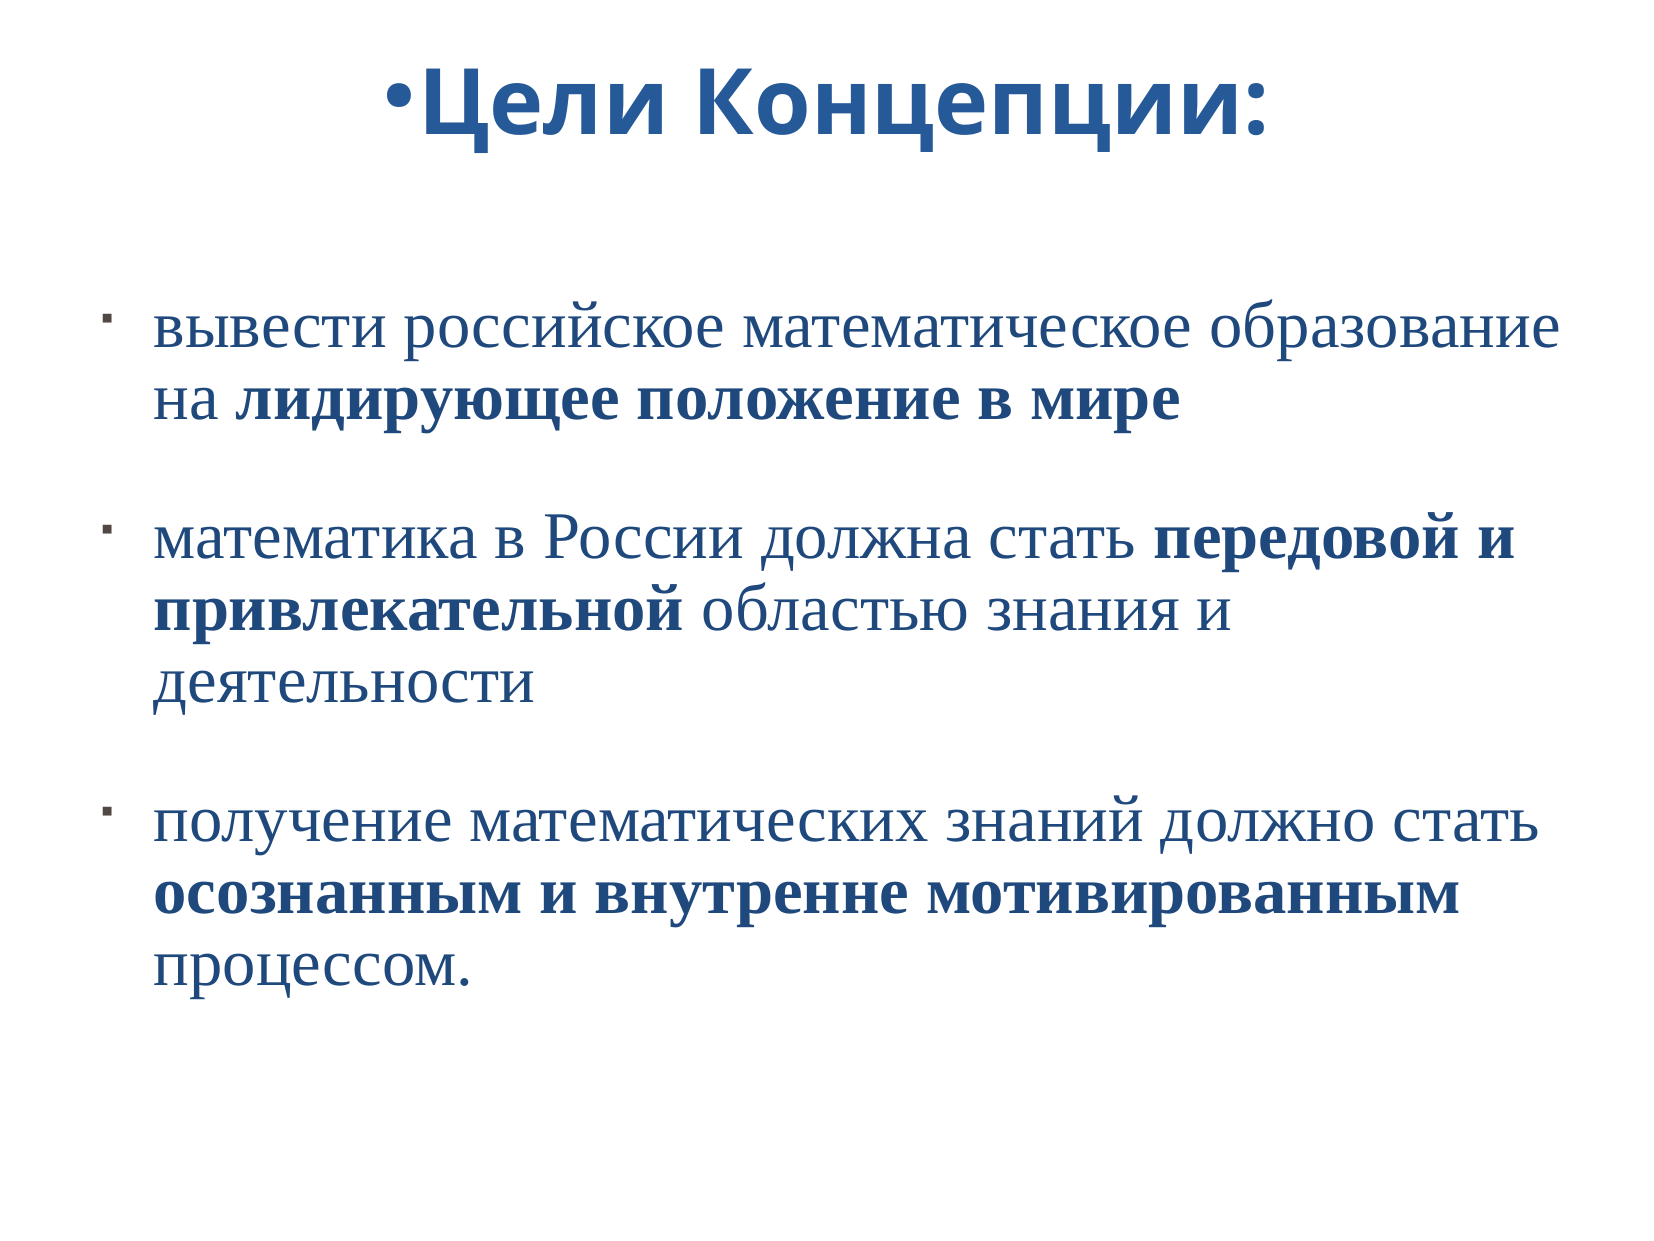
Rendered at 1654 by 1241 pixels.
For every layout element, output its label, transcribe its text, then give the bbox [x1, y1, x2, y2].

list вывести российское математическое образование на лидирующее положение в мире математика в России должна стать передовой и привлекательной областью знания и деятельности получение математических знаний должно стать осознанным и внутренне мотивированным процессом. [82, 290, 1571, 1109]
title Цели Концепции: [82, 49, 1571, 257]
